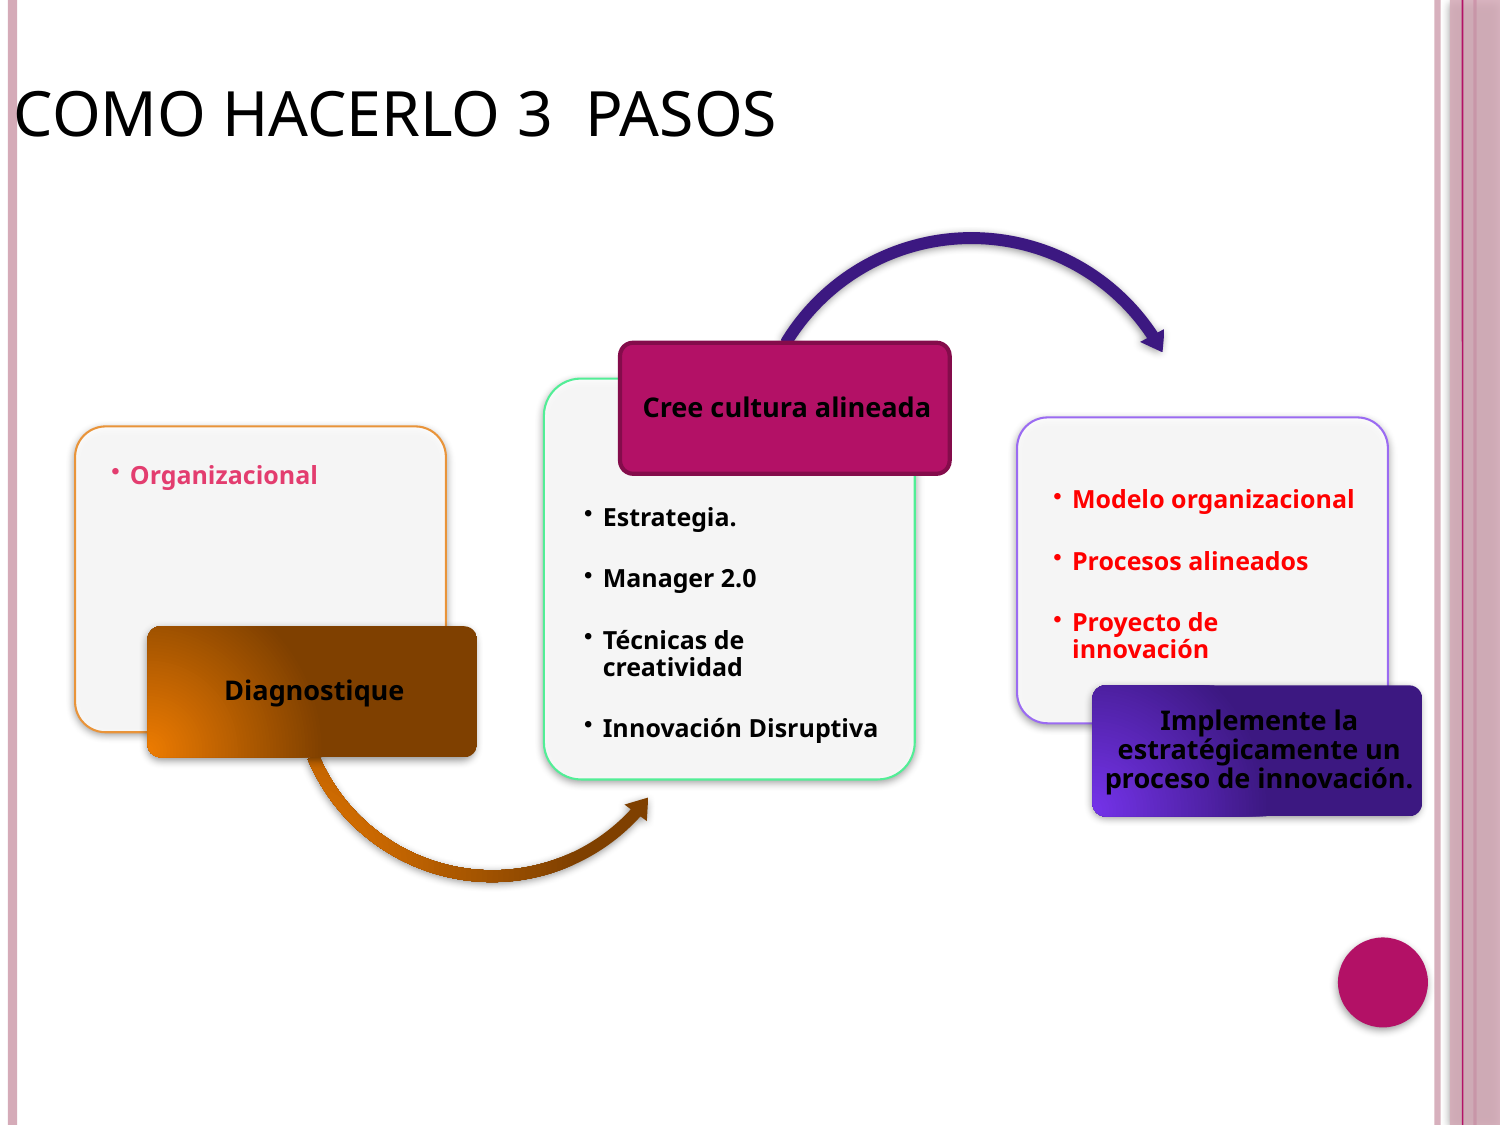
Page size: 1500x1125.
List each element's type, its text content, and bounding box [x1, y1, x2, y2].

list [74, 207, 1426, 951]
title Como hacerlo 3 pasos [0, 19, 1425, 157]
